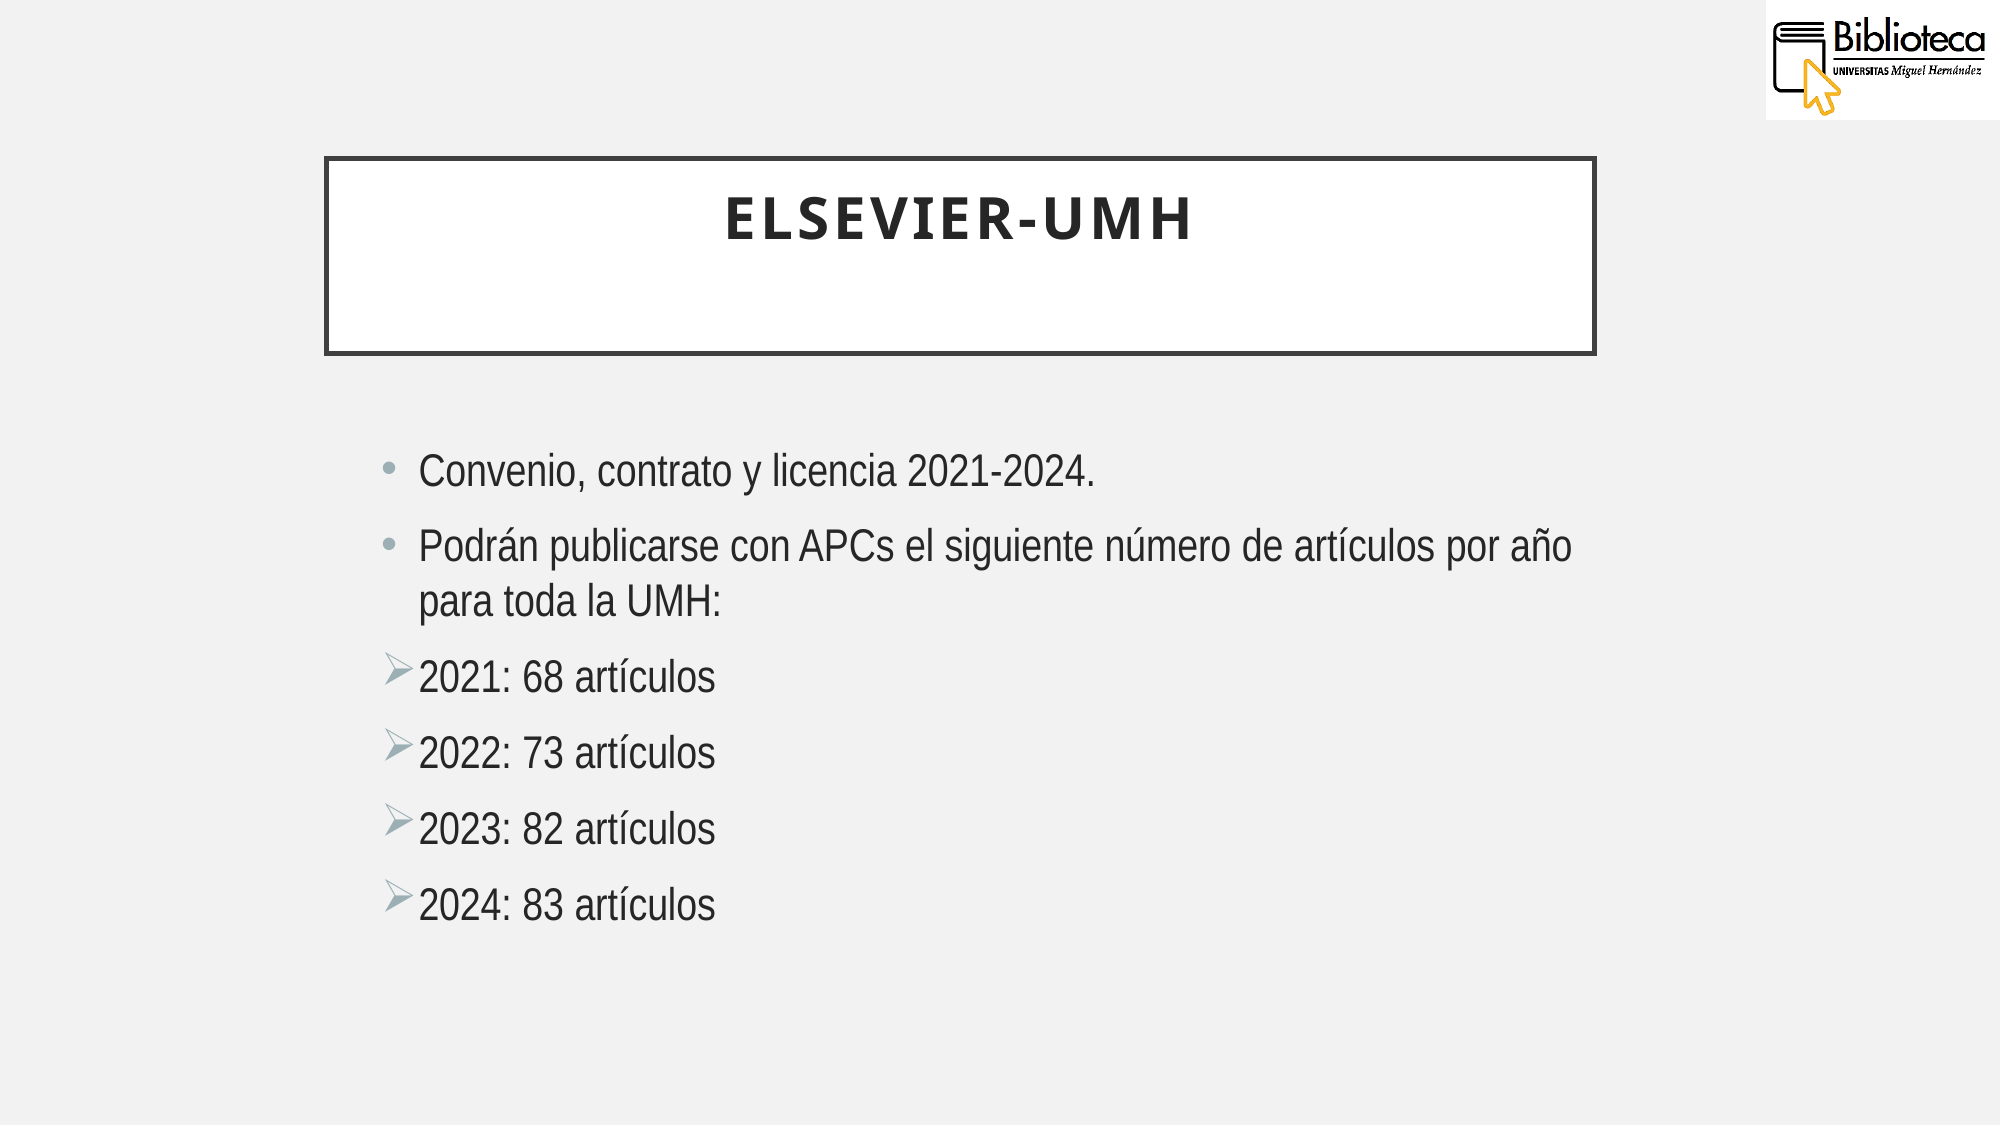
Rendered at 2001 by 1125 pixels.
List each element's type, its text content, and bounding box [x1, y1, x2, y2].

list Convenio, contrato y licencia 2021-2024. Podrán publicarse con APCs el siguiente número de artículos por año para toda la UMH: 2021: 68 artículos 2022: 73 artículos 2023: 82 artículos 2024: 83 artículos [366, 432, 1634, 1125]
title Elsevier-umh [324, 156, 1597, 356]
picture [1766, 0, 2000, 120]
